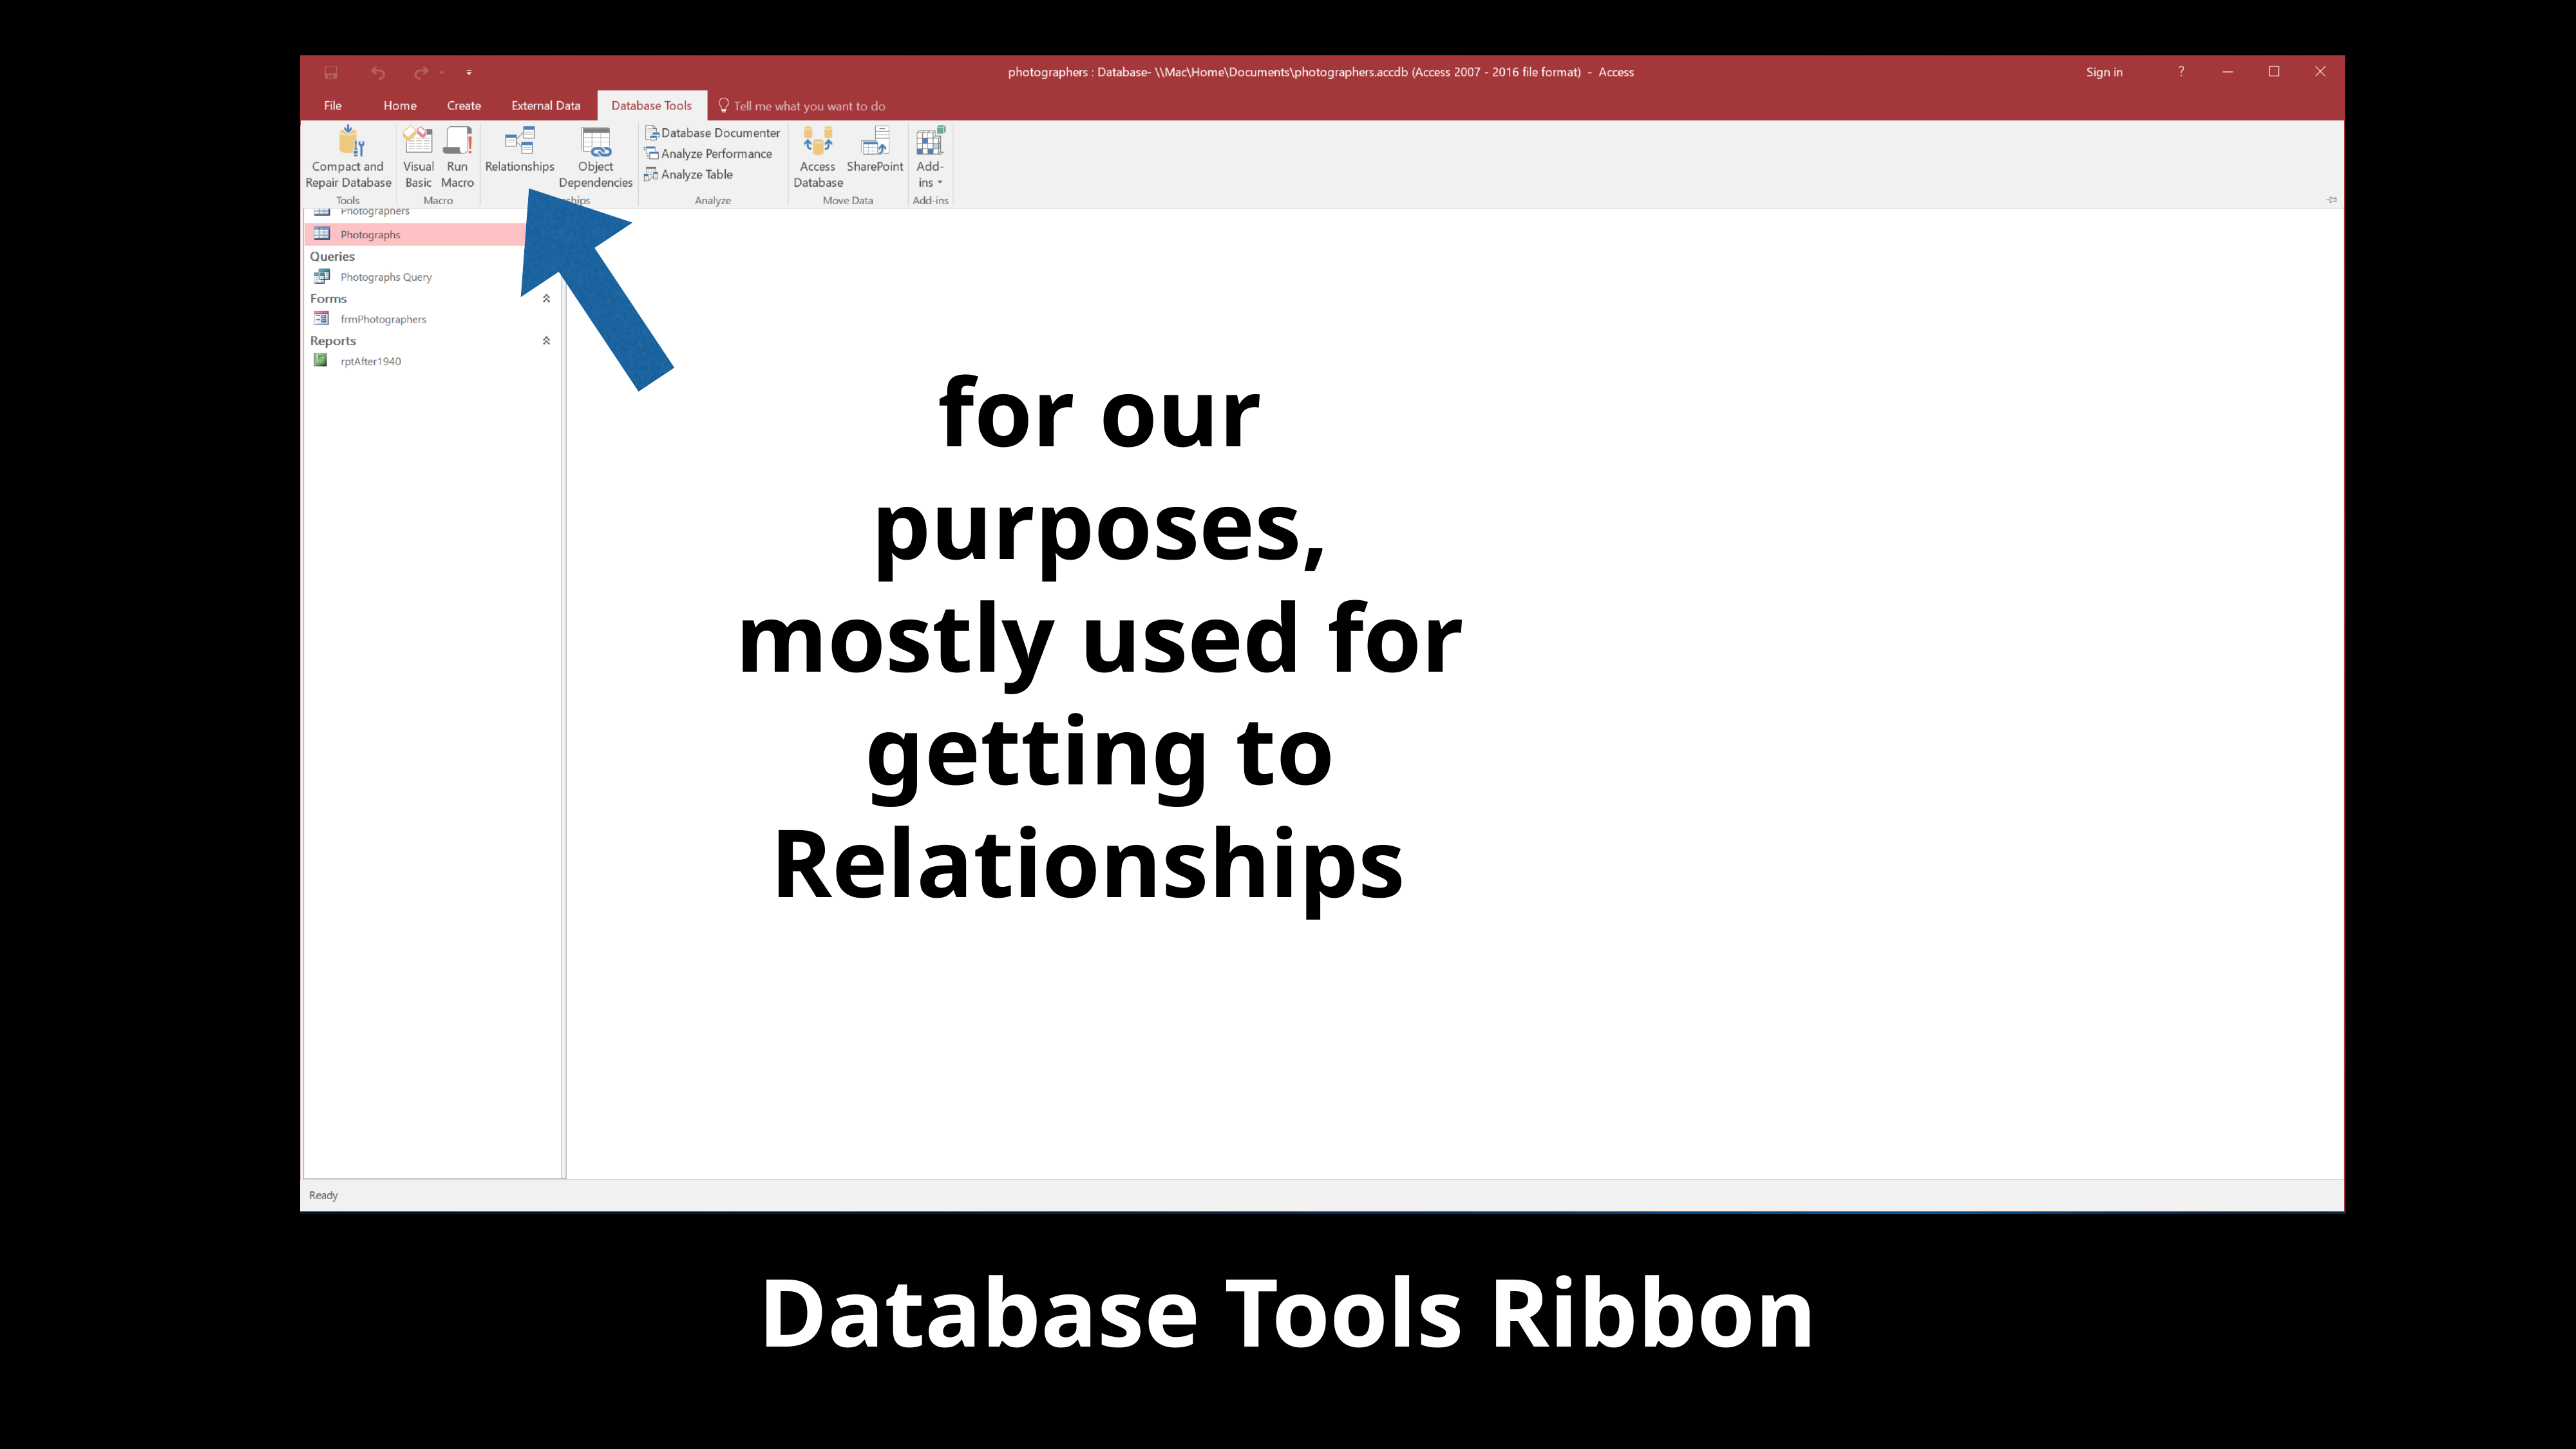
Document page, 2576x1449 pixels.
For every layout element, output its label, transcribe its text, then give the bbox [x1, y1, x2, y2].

picture [300, 55, 2346, 1214]
text_box Database Tools Ribbon [654, 1247, 1922, 1372]
